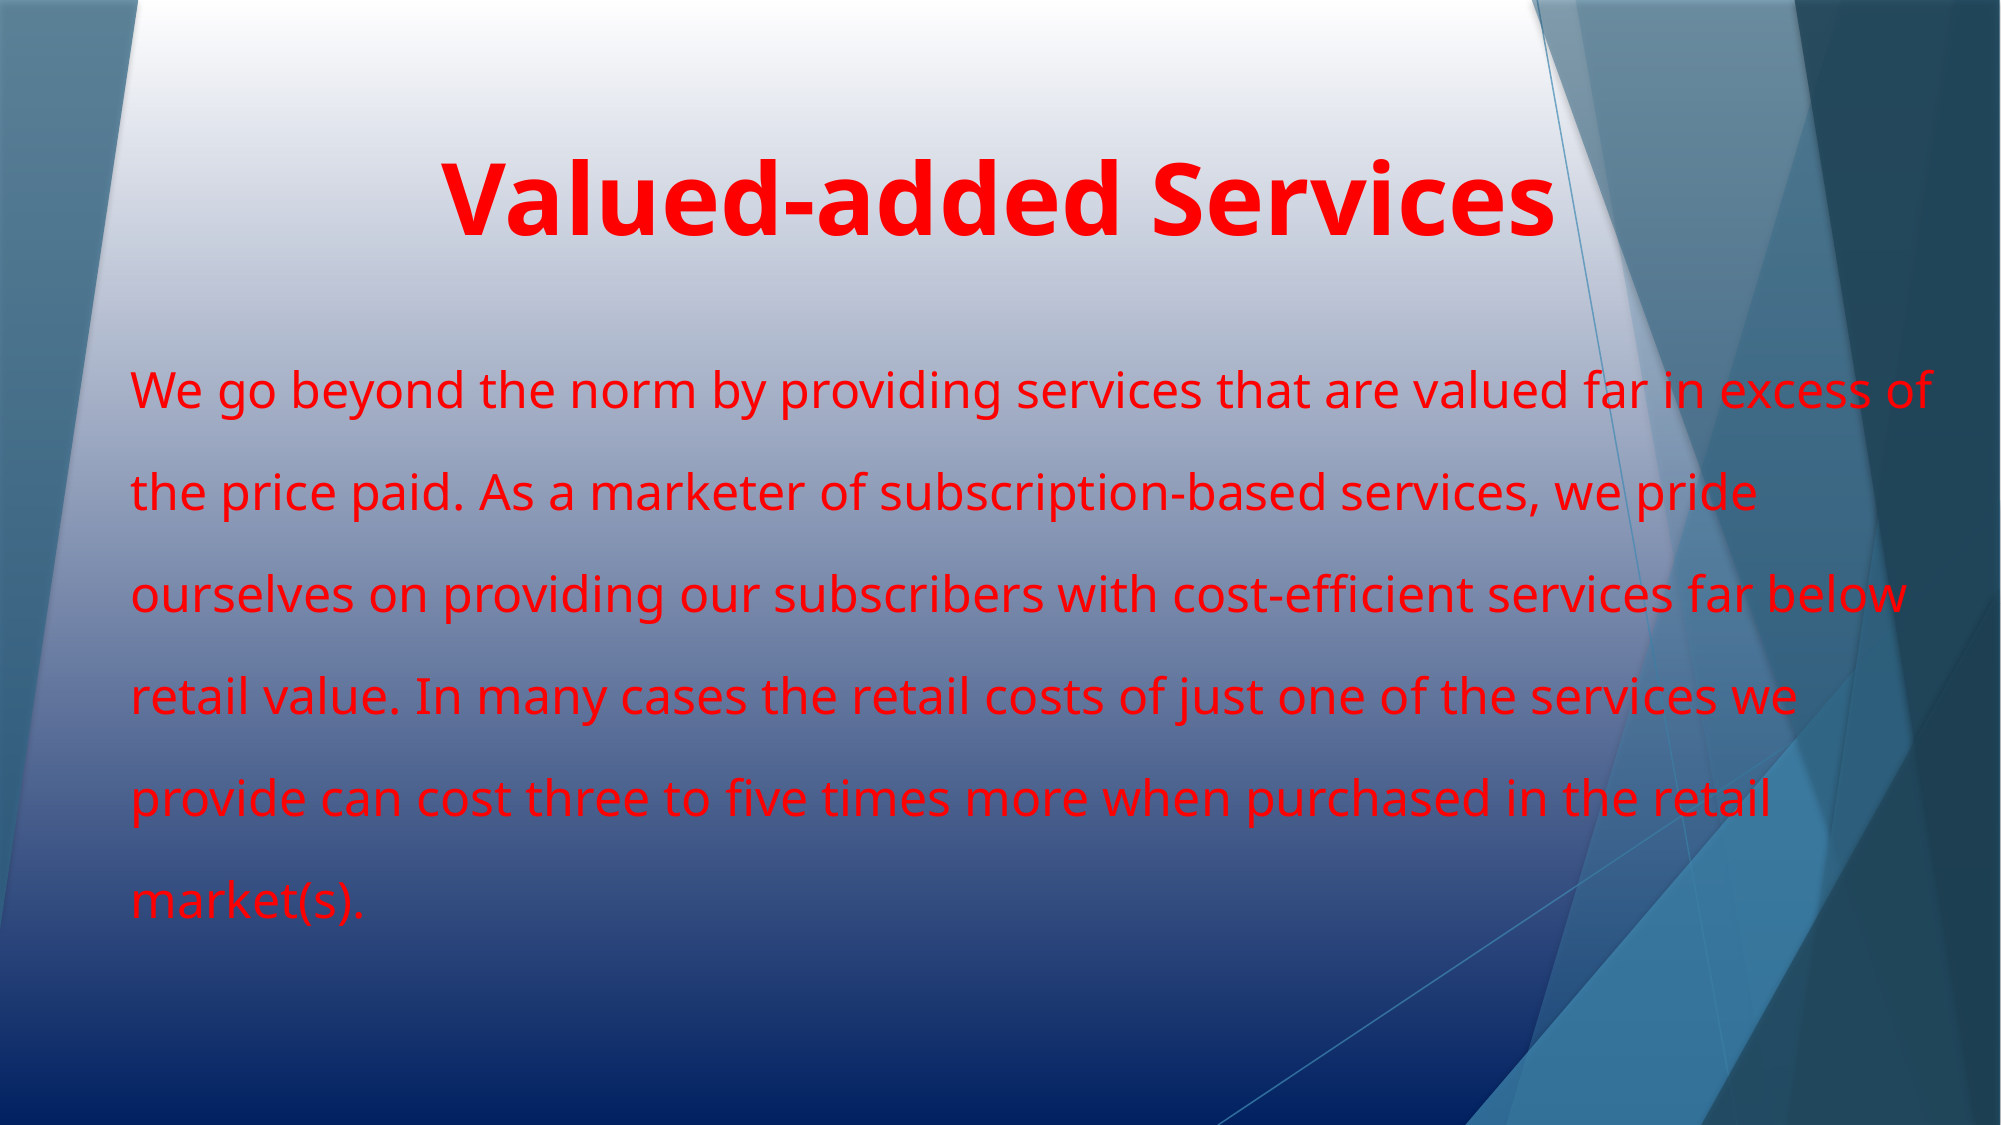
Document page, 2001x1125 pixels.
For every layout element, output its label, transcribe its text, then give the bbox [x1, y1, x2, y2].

subtitle We go beyond the norm by providing services that are valued far in excess of the price paid. As a marketer of subscription-based services, we pride ourselves on providing our subscribers with cost-efficient services far below retail value. In many cases the retail costs of just one of the services we provide can cost three to five times more when purchased in the retail market(s). [115, 308, 1955, 1006]
title Valued-added Services [321, 82, 1678, 263]
